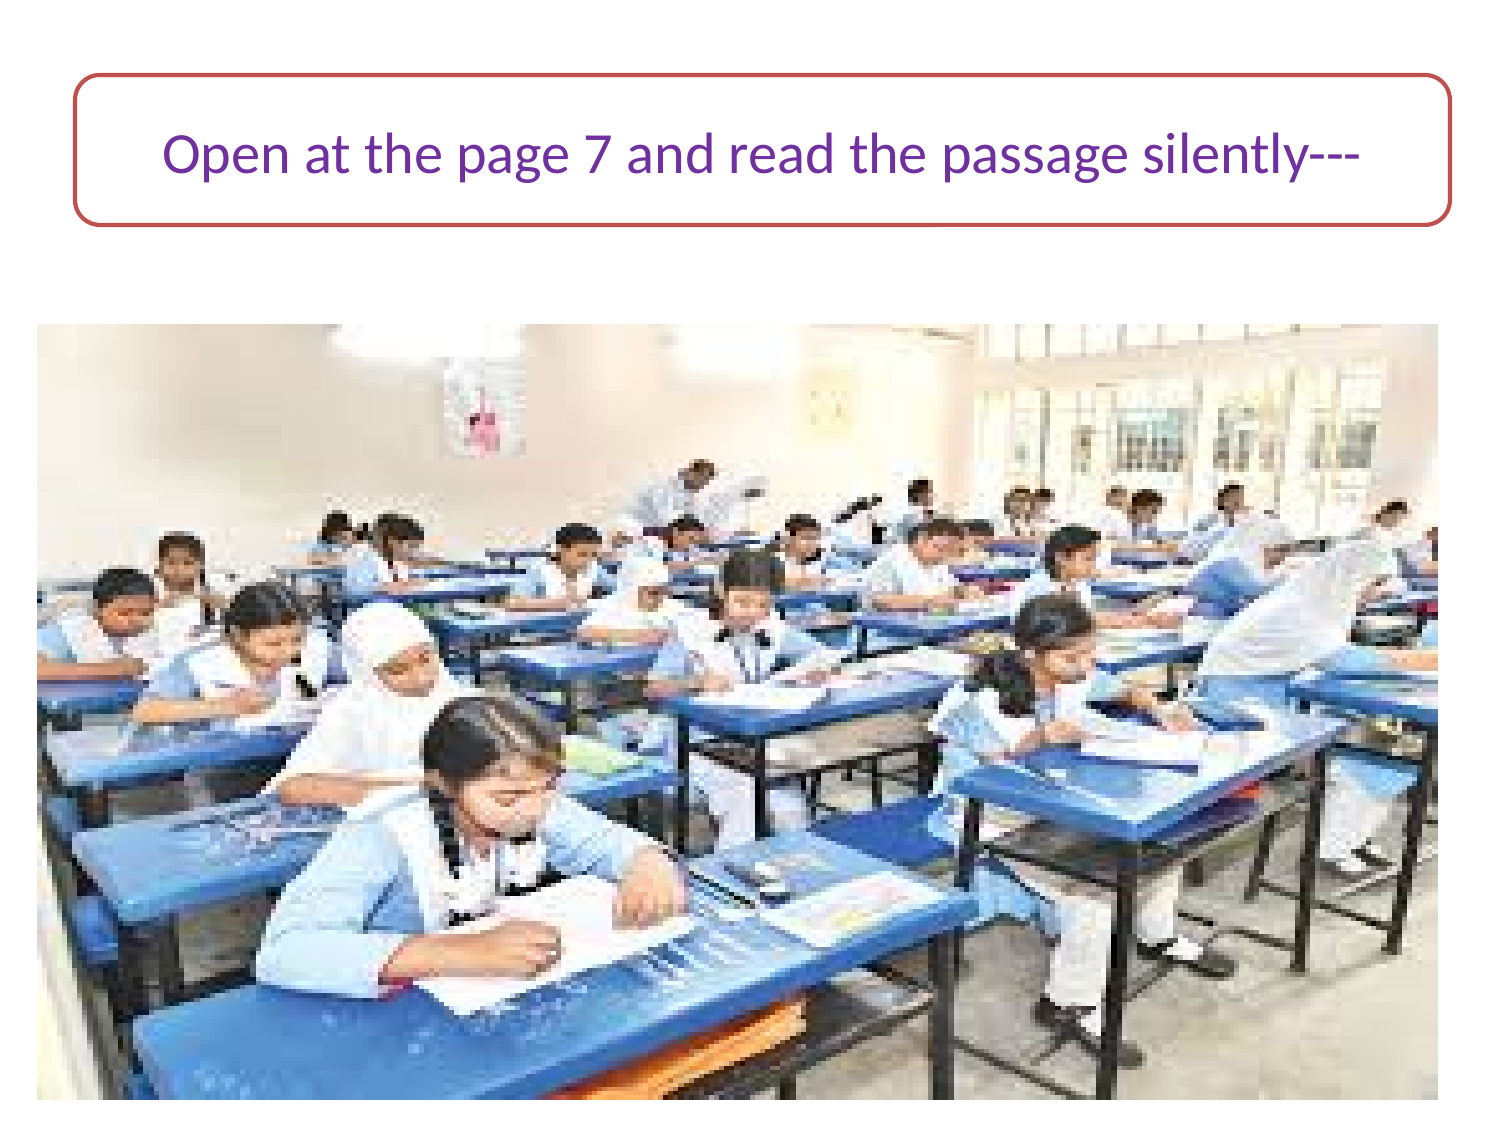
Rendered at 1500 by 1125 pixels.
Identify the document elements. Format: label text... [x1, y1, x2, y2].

text_box Open at the page 7 and read the passage silently--- [72, 72, 1453, 228]
picture [37, 324, 1438, 1101]
